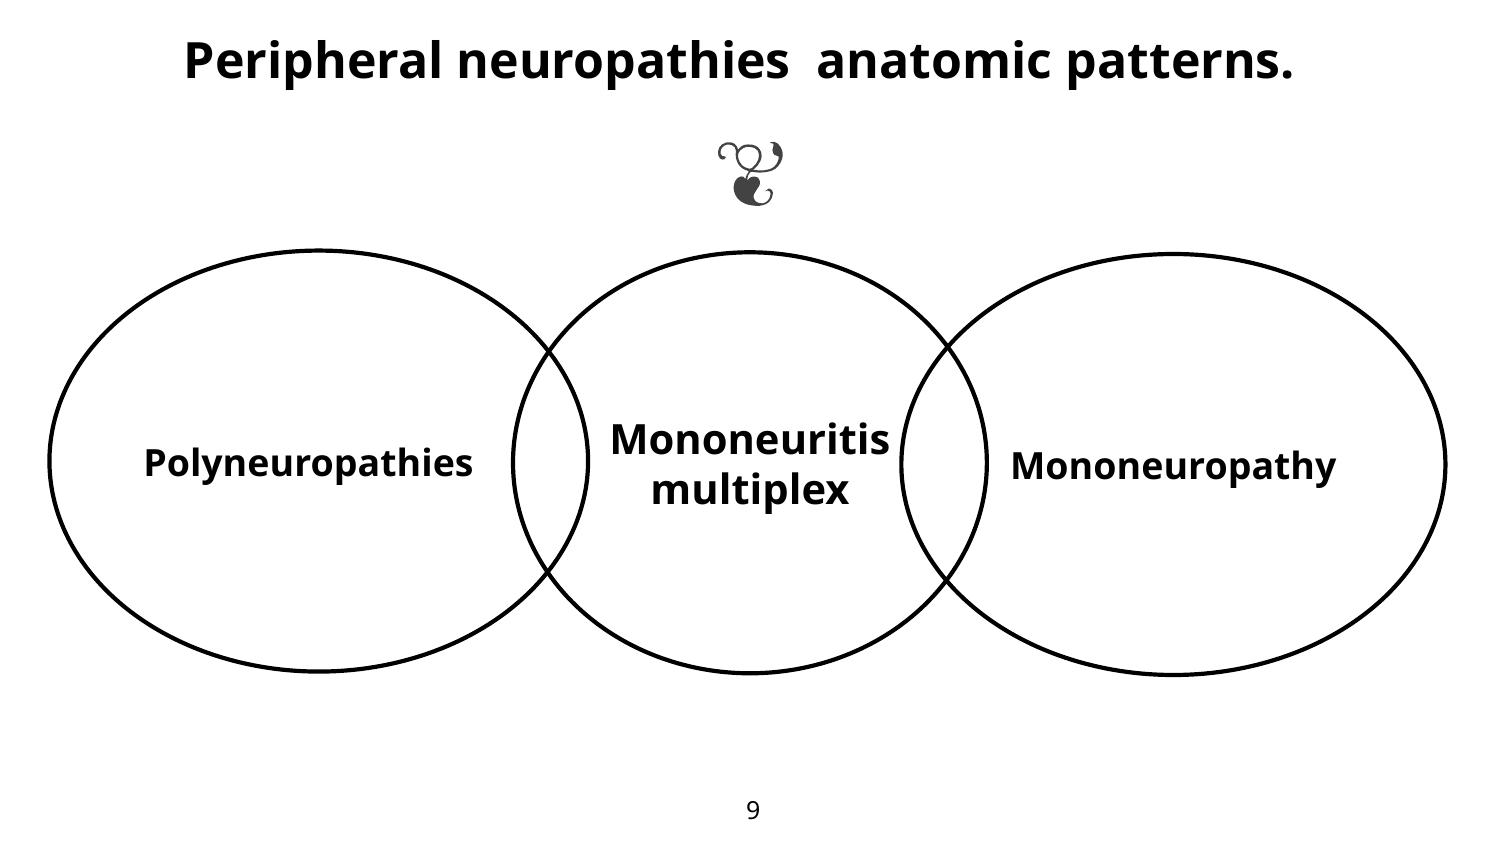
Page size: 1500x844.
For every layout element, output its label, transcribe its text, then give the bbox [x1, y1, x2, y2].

text_box Mononeuritis multiplex [548, 250, 948, 676]
slide_number 9 [6, 779, 1500, 844]
title Peripheral neuropathies anatomic patterns. [95, 0, 1385, 117]
text_box Polyneuropathies [47, 248, 591, 674]
text_box Mononeuropathy [899, 251, 1448, 678]
text_box [717, 141, 783, 206]
